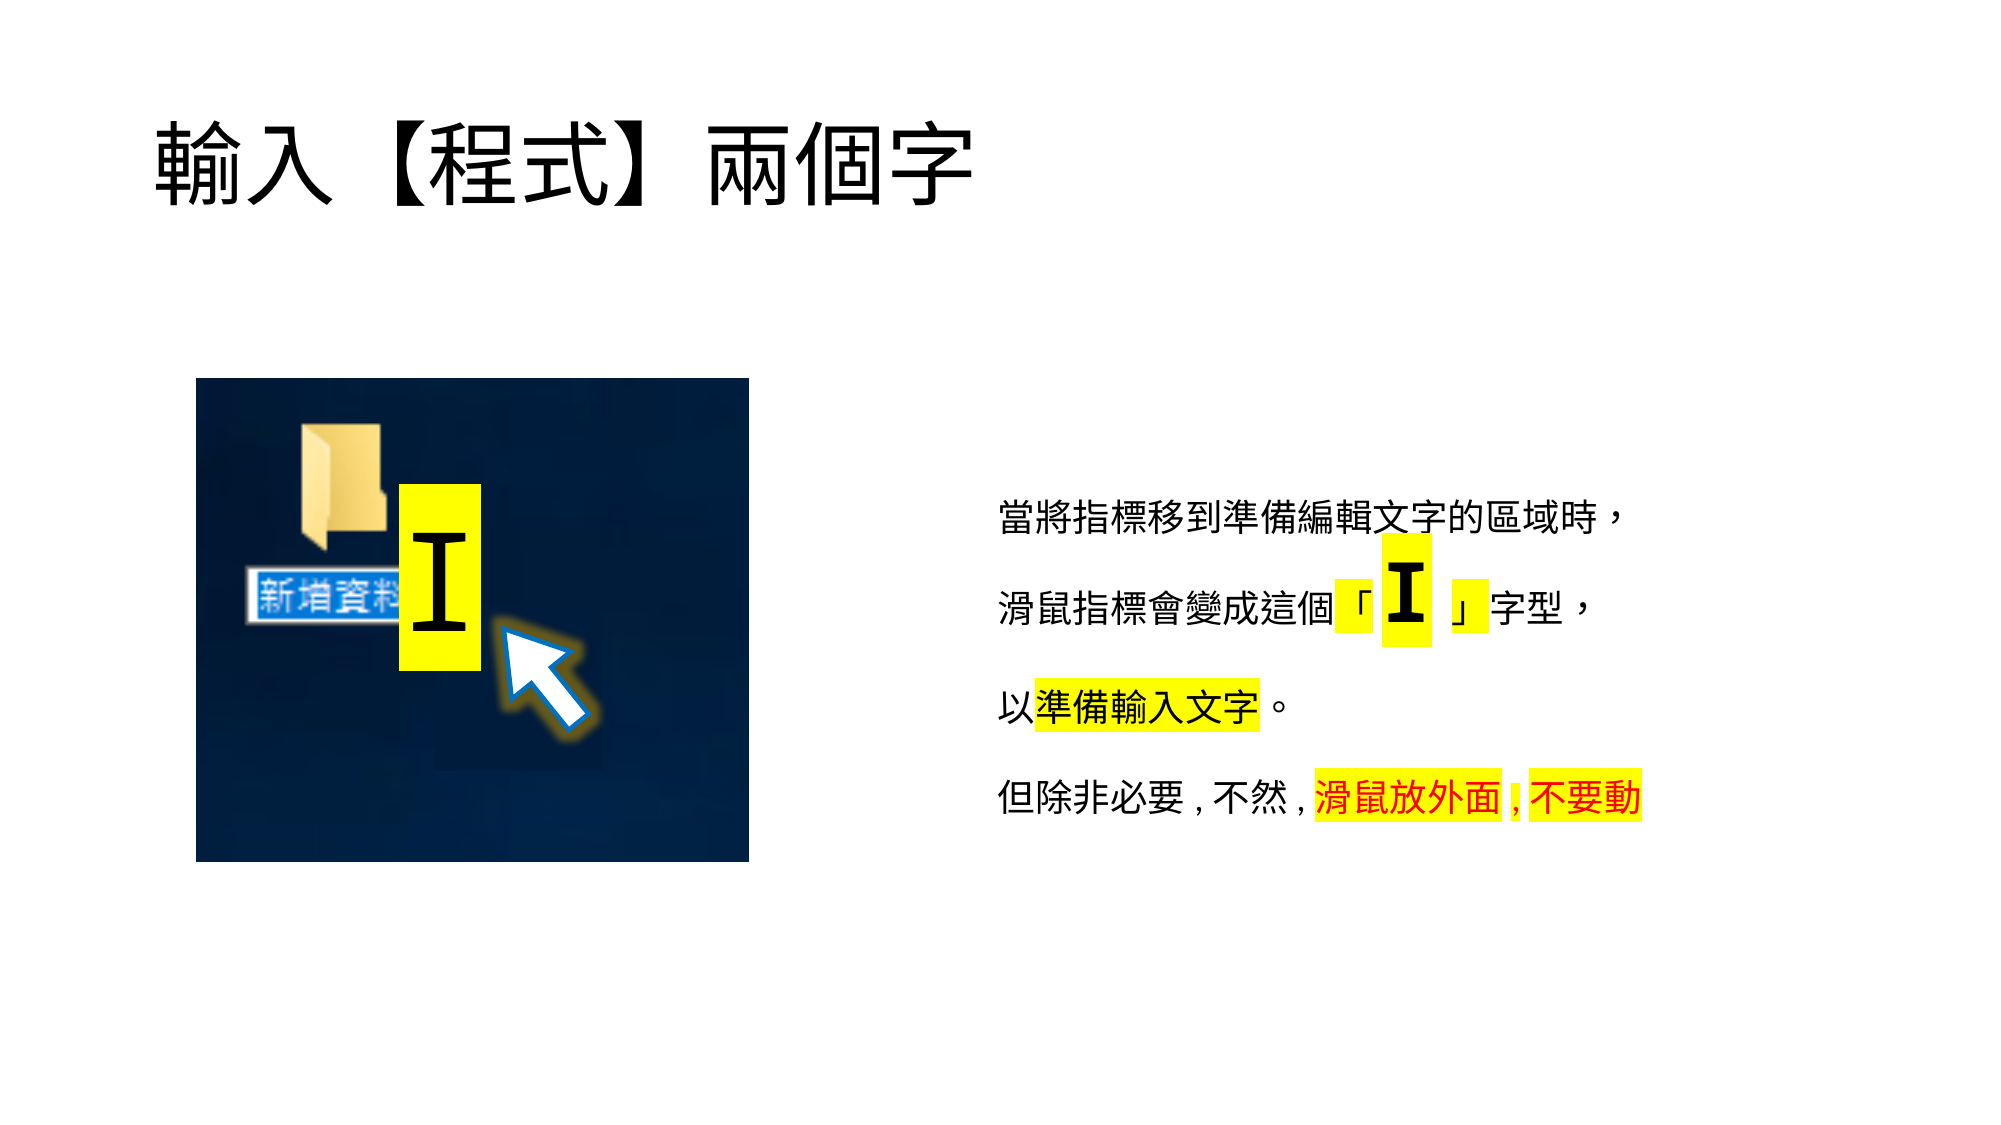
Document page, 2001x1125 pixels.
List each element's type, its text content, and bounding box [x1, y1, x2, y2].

title 輸入【程式】兩個字 [137, 59, 1863, 278]
text_box 當將指標移到準備編輯文字的區域時， 滑鼠指標會變成這個「І」字型， 以準備輸入文字。 但除非必要,不然,滑鼠放外面,不要動 [983, 486, 1739, 827]
picture [196, 378, 749, 862]
